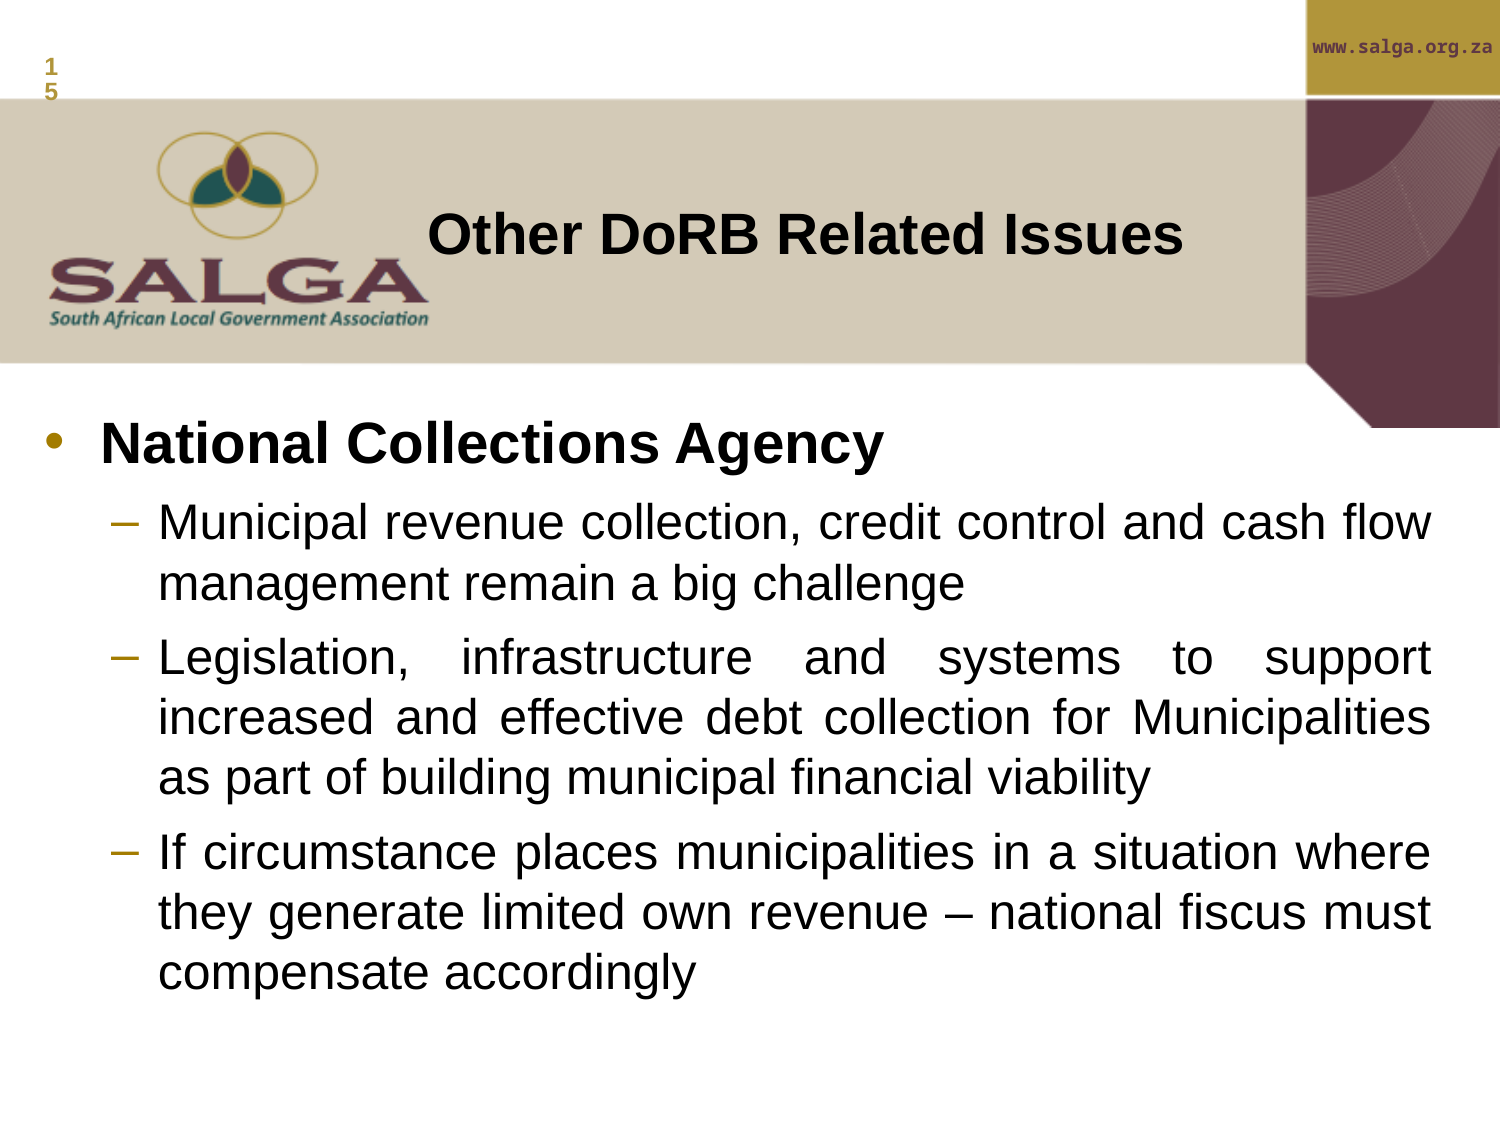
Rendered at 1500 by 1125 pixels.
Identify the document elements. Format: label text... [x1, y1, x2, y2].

text_box Other DoRB Related Issues [419, 137, 1306, 325]
list National Collections Agency Municipal revenue collection, credit control and cash flow management remain a big challenge Legislation, infrastructure and systems to support increased and effective debt collection for Municipalities as part of building municipal financial viability If circumstance places municipalities in a situation where they generate limited own revenue – national fiscus must compensate accordingly [28, 396, 1448, 1114]
slide_number 15 [28, 42, 77, 90]
picture [0, 0, 1500, 428]
